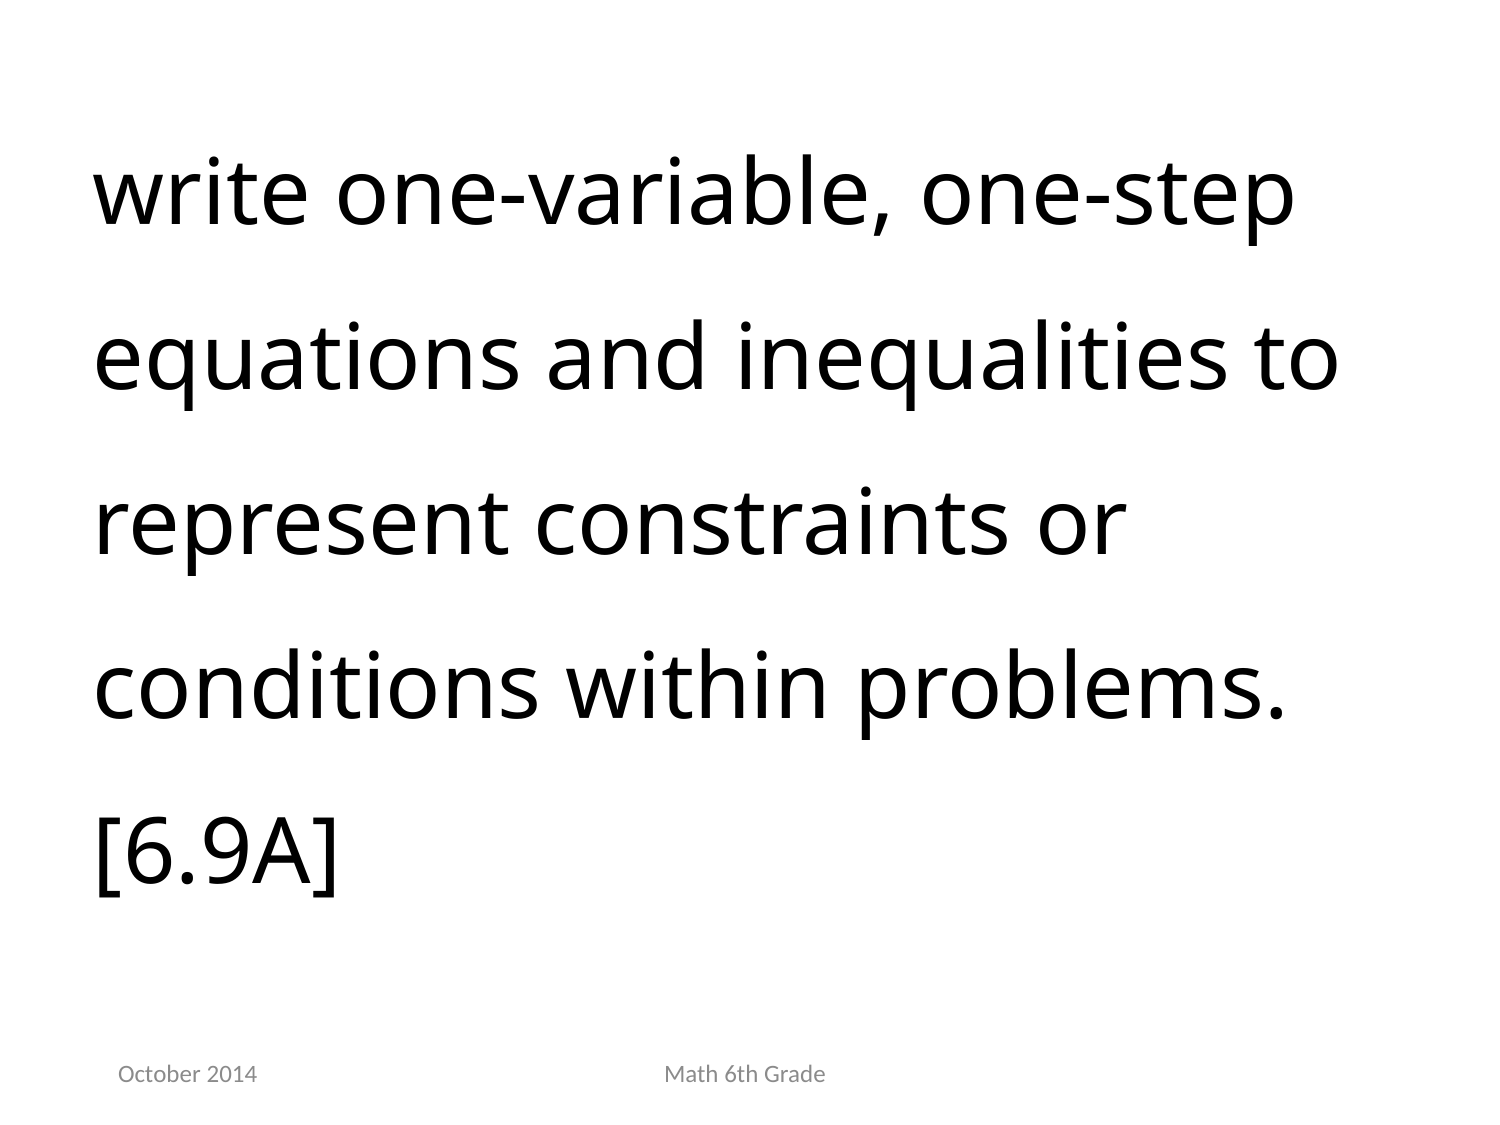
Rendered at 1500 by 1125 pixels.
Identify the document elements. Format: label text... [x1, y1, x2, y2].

footer Math 6th Grade [492, 1042, 999, 1103]
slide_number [103, 1042, 441, 1103]
subtitle write one-variable, one-step equations and inequalities to represent constraints or conditions within problems.[6.9A] [78, 70, 1429, 1014]
